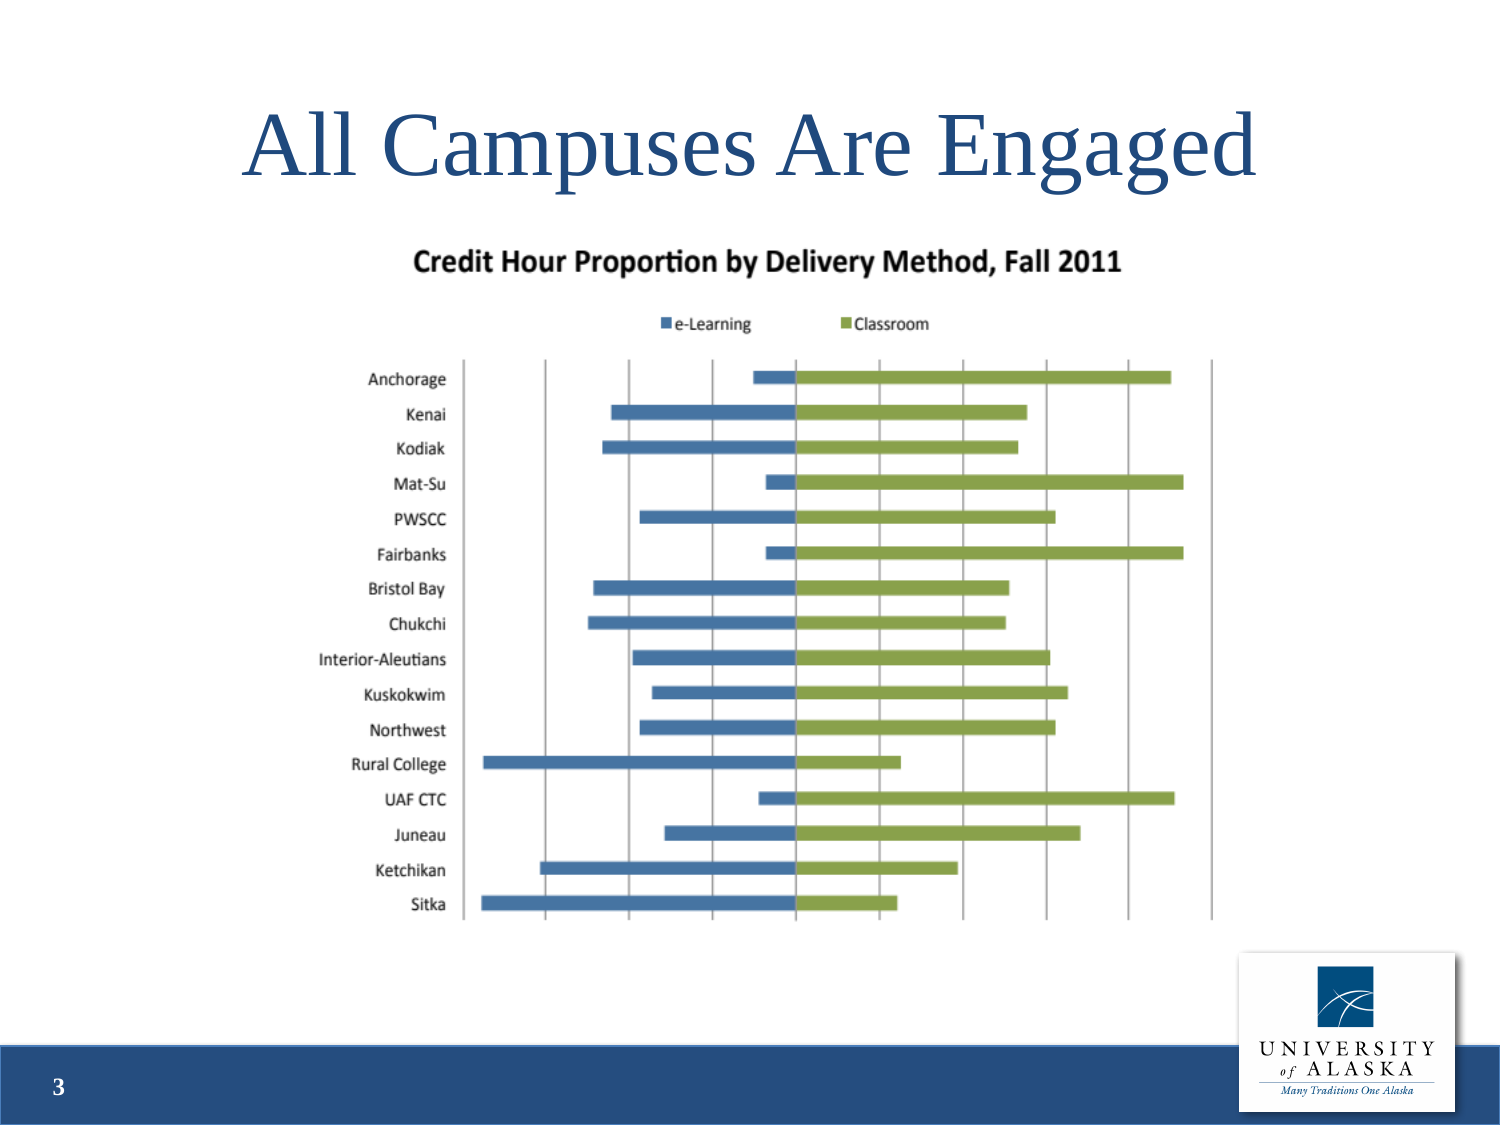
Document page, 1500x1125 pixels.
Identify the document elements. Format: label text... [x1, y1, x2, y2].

title All Campuses Are Engaged [75, 45, 1425, 233]
slide_number 3 [37, 1045, 277, 1125]
picture [215, 213, 1243, 947]
picture [1239, 953, 1455, 1112]
